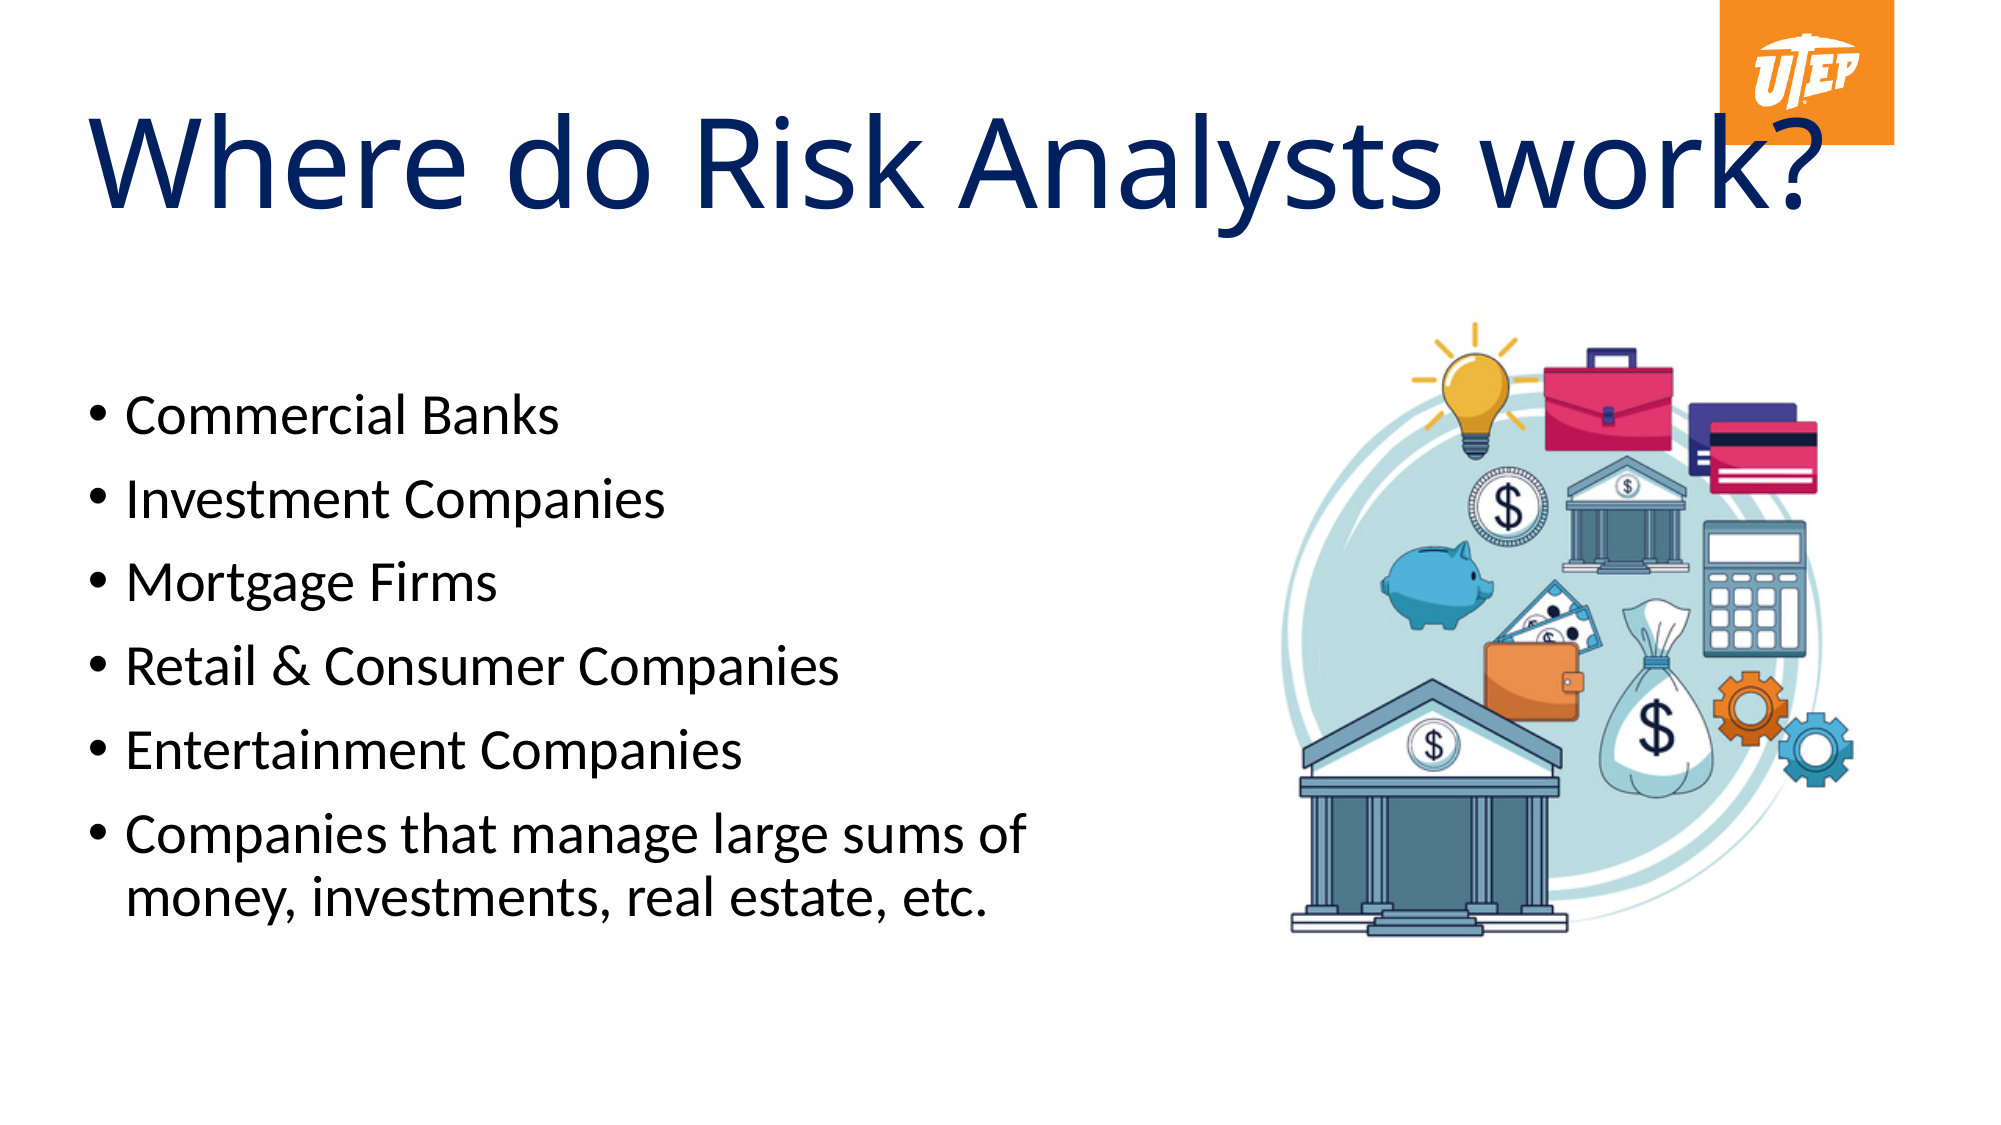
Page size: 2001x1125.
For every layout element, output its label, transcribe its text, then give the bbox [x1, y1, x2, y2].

picture [0, 0, 2001, 1125]
list Commercial Banks Investment Companies Mortgage Firms Retail & Consumer Companies Entertainment Companies Companies that manage large sums of money, investments, real estate, etc. [72, 376, 1200, 1091]
title Where do Risk Analysts work? [72, 59, 1863, 278]
